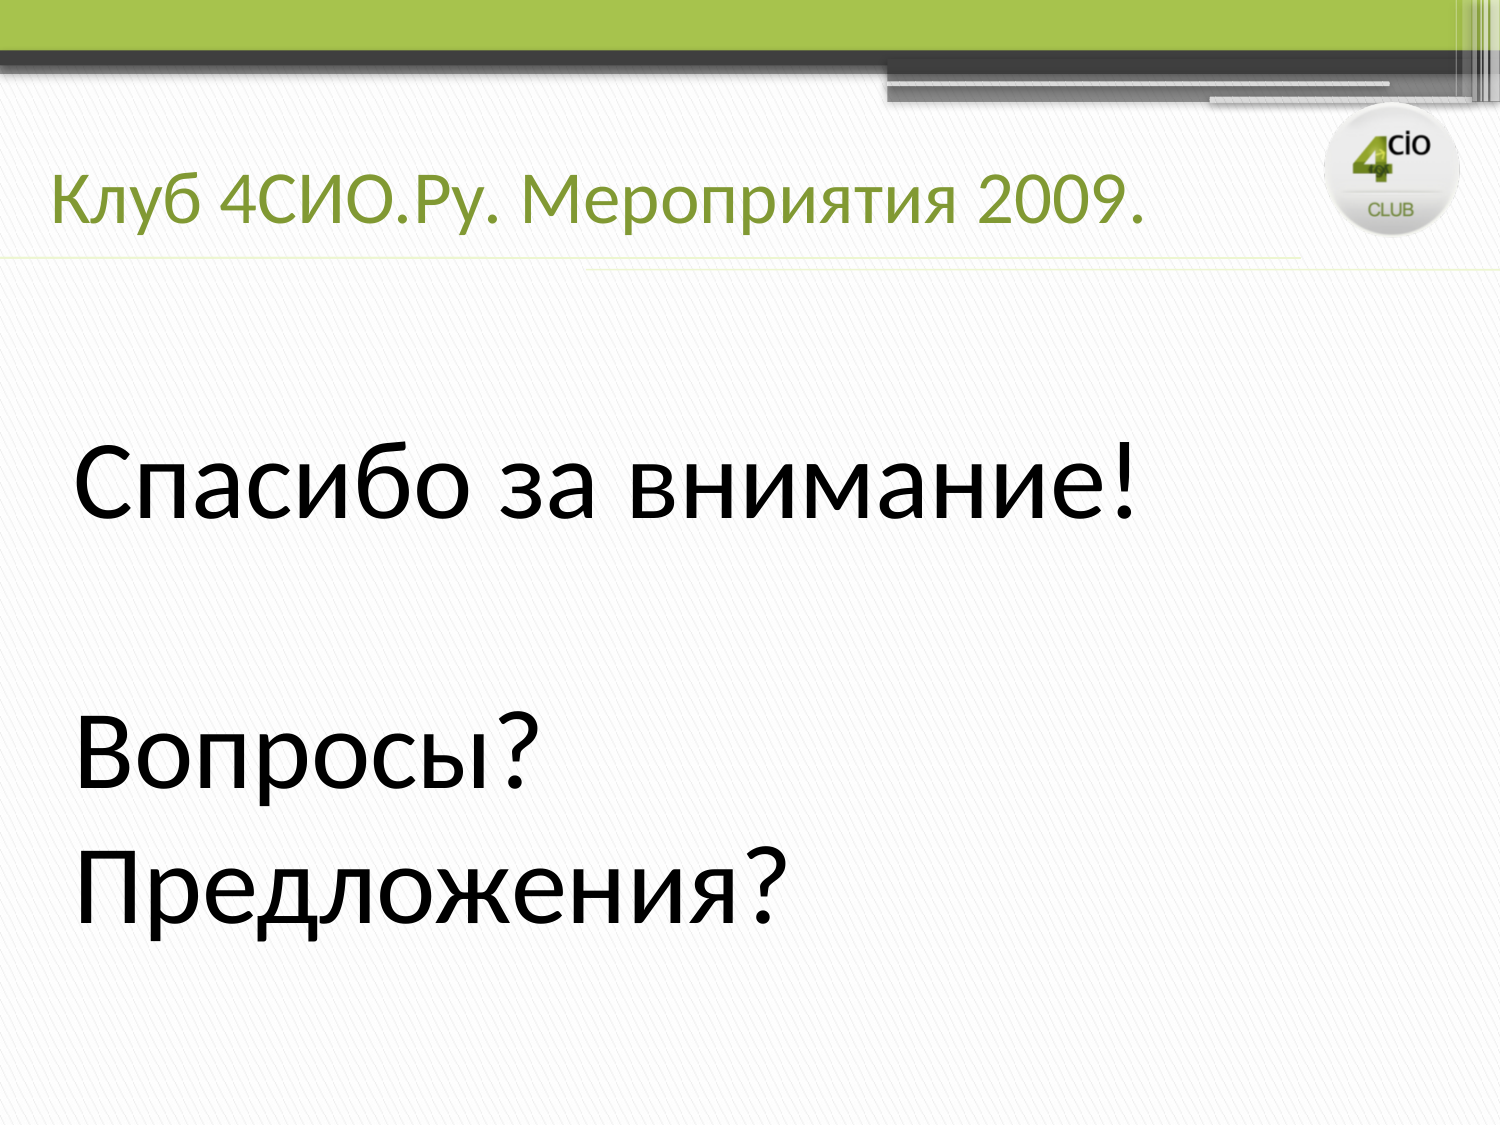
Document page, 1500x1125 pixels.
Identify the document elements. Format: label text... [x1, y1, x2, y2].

picture [1265, 70, 1500, 255]
text_box Спасибо за внимание! Вопросы? Предложения? [58, 398, 1453, 954]
title Клуб 4СИО.Ру. Мероприятия 2009. [34, 105, 1258, 247]
